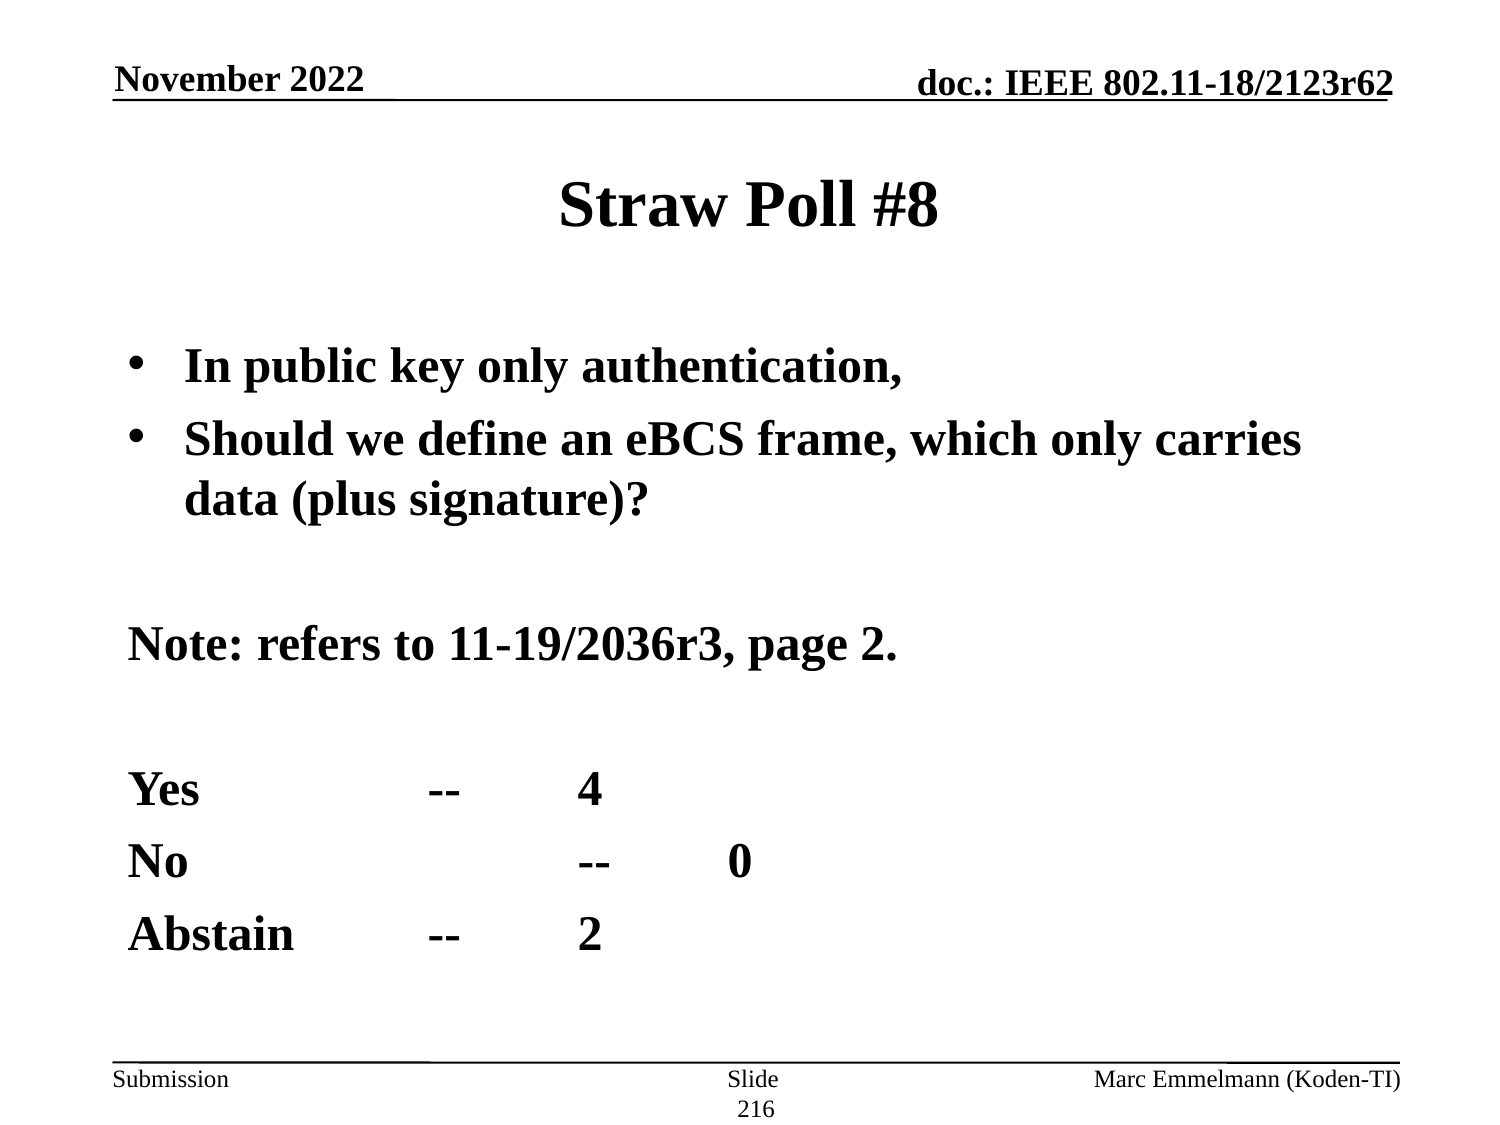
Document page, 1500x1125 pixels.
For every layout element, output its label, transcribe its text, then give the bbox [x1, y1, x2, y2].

list In public key only authentication, Should we define an eBCS frame, which only carries data (plus signature)? Note: refers to 11-19/2036r3, page 2. Yes -- 4 No -- 0 Abstain -- 2 [112, 324, 1388, 1000]
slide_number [114, 54, 423, 100]
slide_number Slide 216 [712, 1061, 800, 1123]
title Straw Poll #8 [112, 112, 1388, 288]
footer Marc Emmelmann (Koden-TI) [878, 1061, 1402, 1093]
